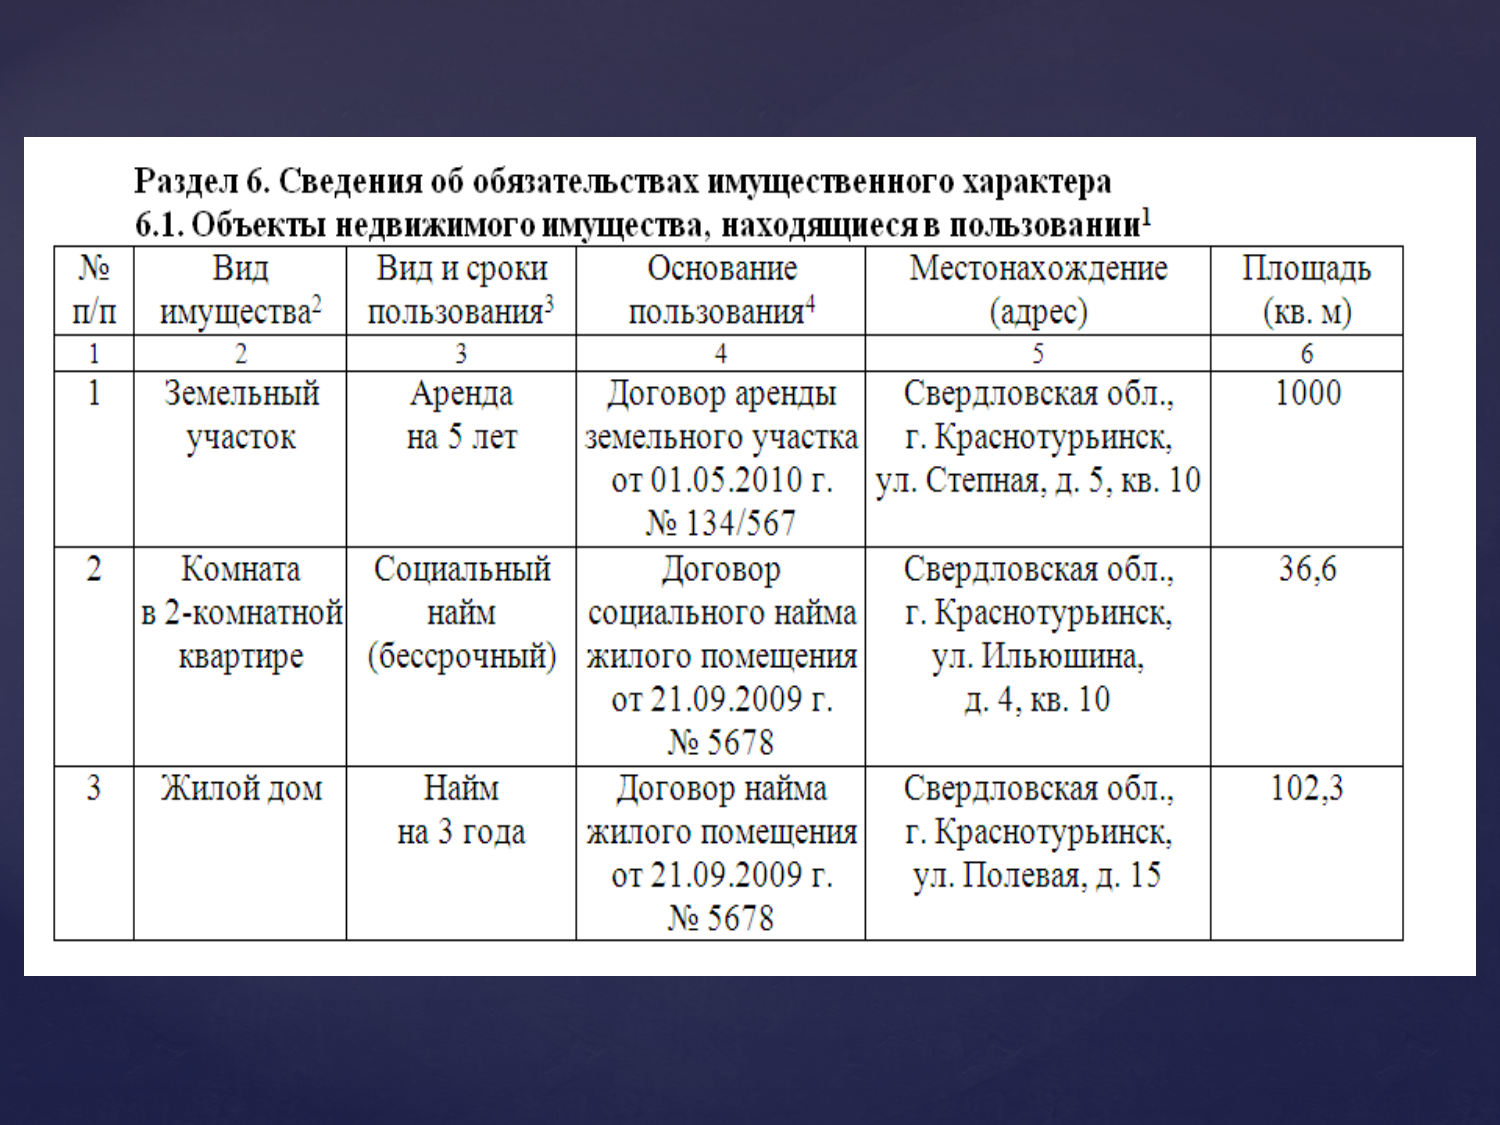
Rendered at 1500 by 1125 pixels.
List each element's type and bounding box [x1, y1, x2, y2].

picture [23, 136, 1476, 977]
